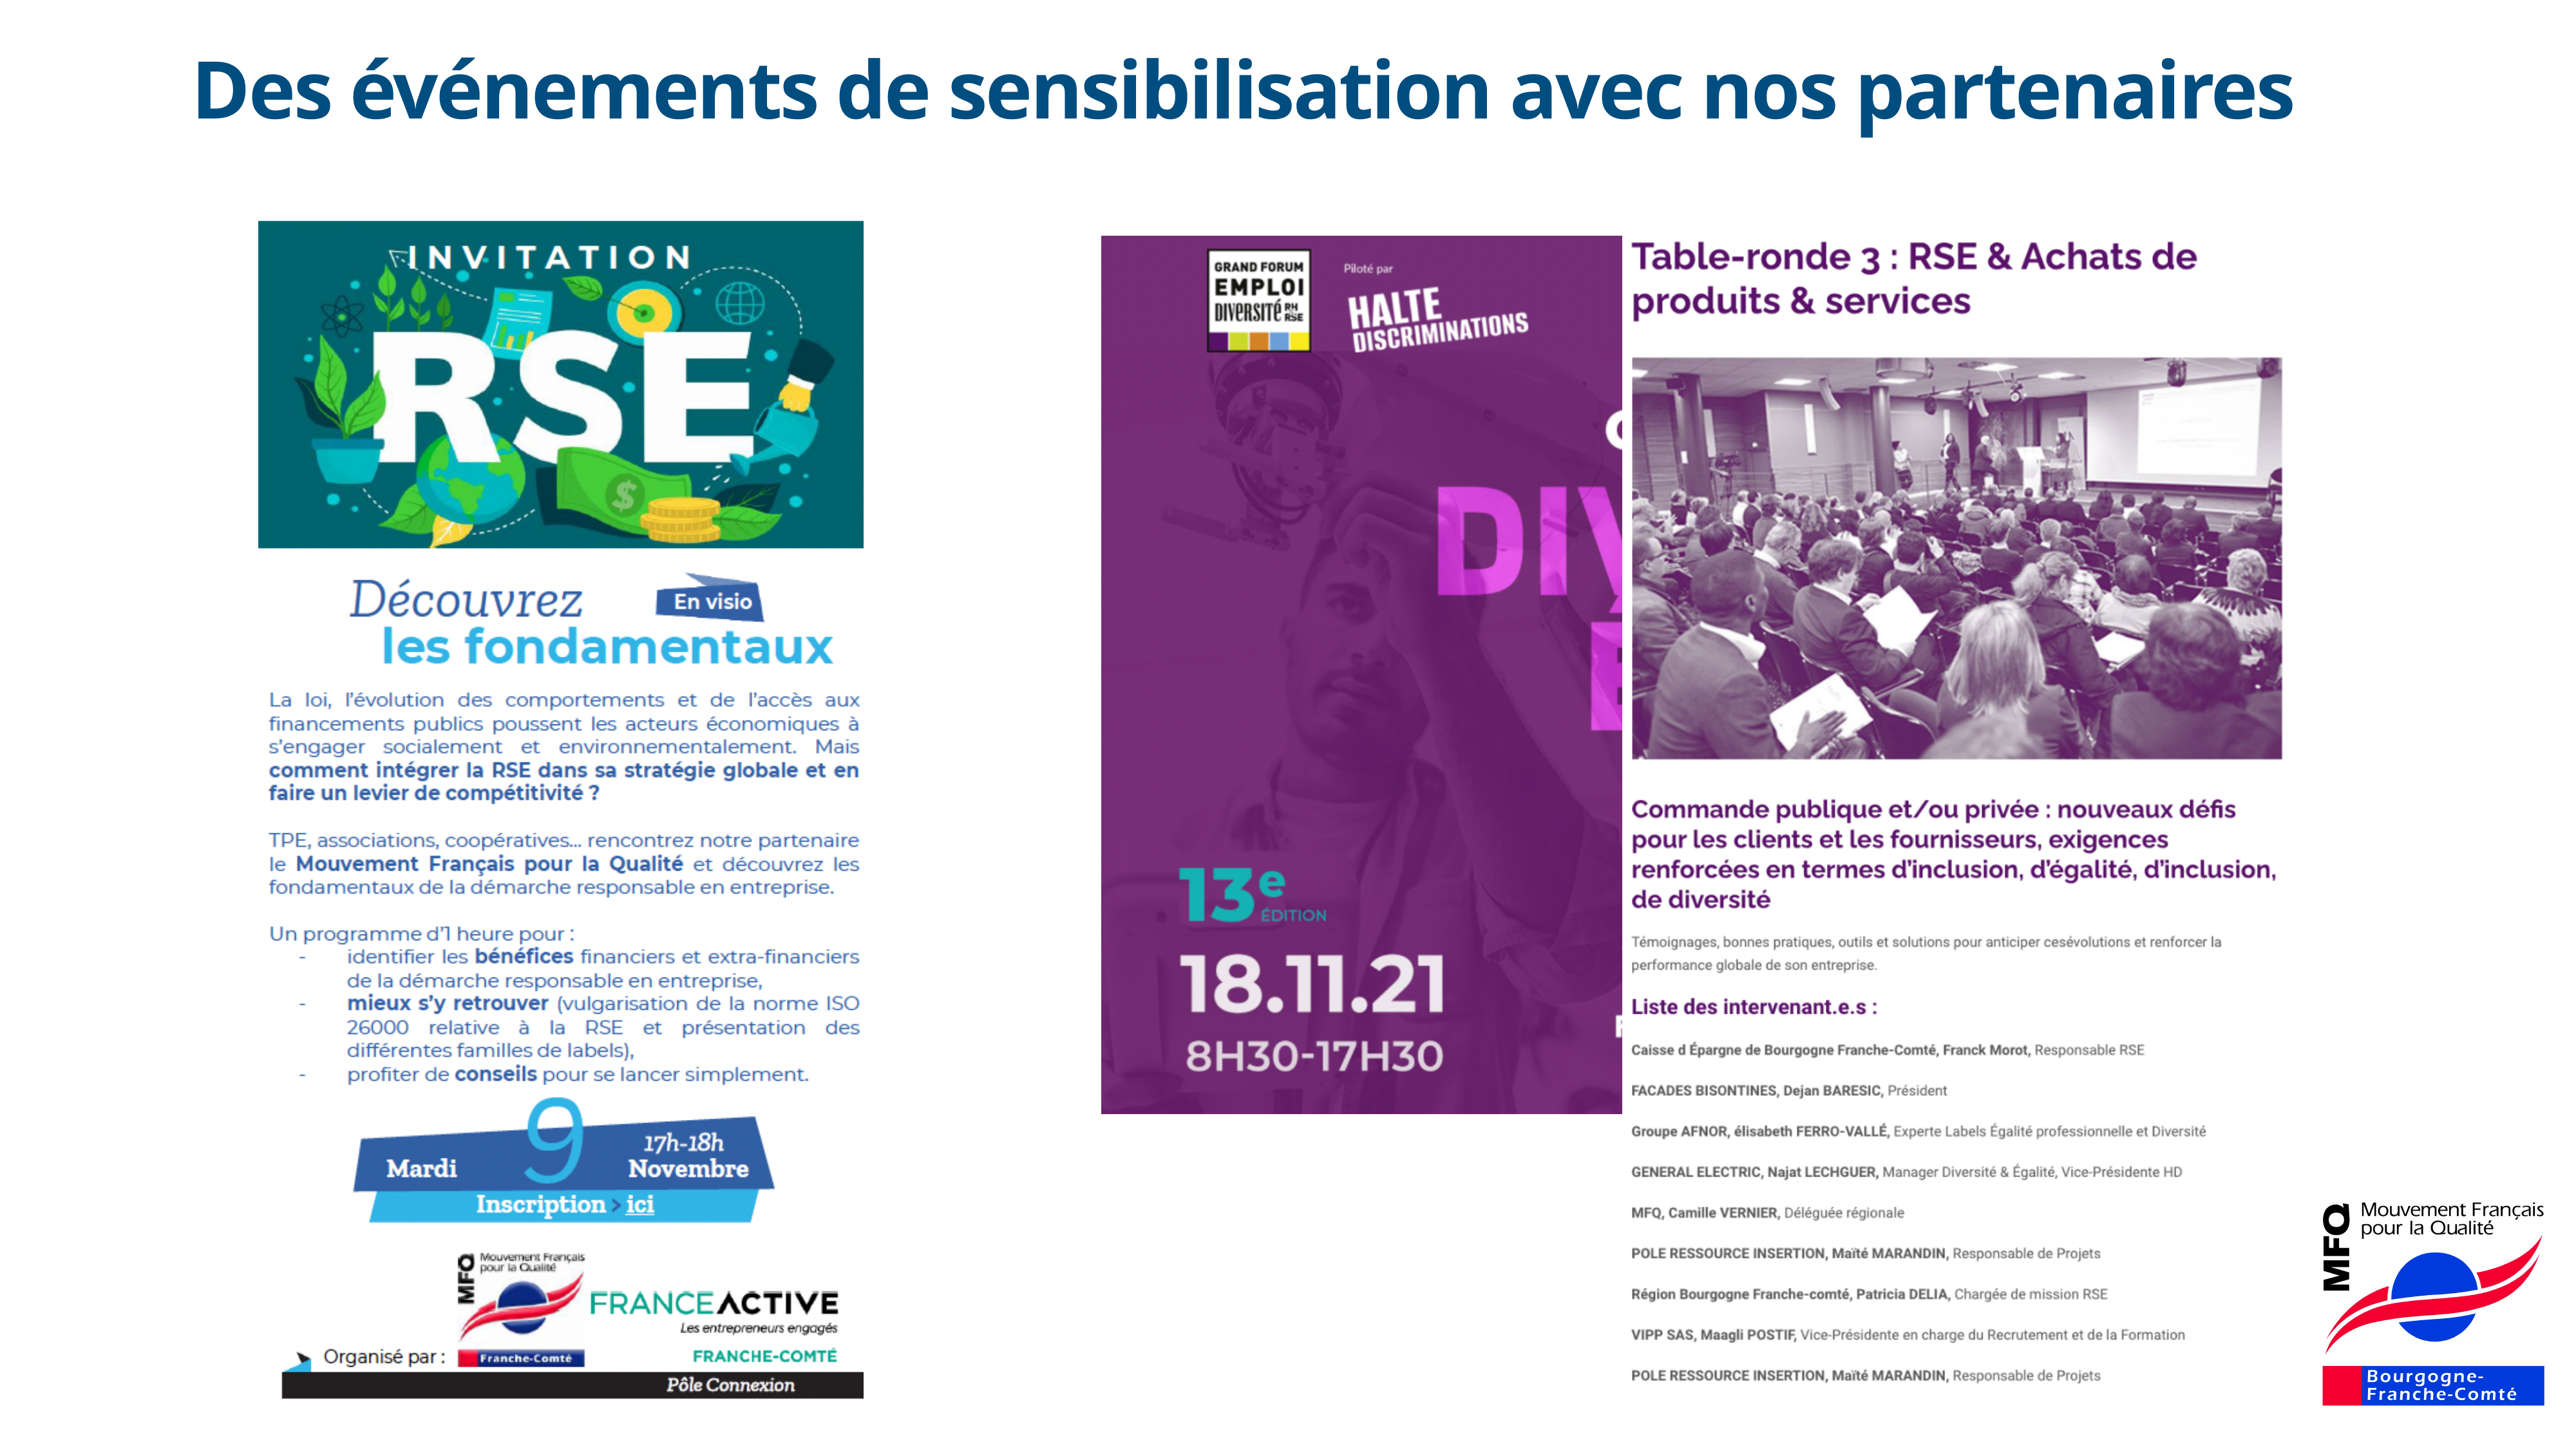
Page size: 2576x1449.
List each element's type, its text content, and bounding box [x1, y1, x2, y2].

picture [1101, 229, 2295, 1400]
title Des événements de sensibilisation avec nos partenaires [186, 52, 2302, 234]
picture [2306, 1191, 2557, 1418]
picture [258, 220, 864, 1408]
